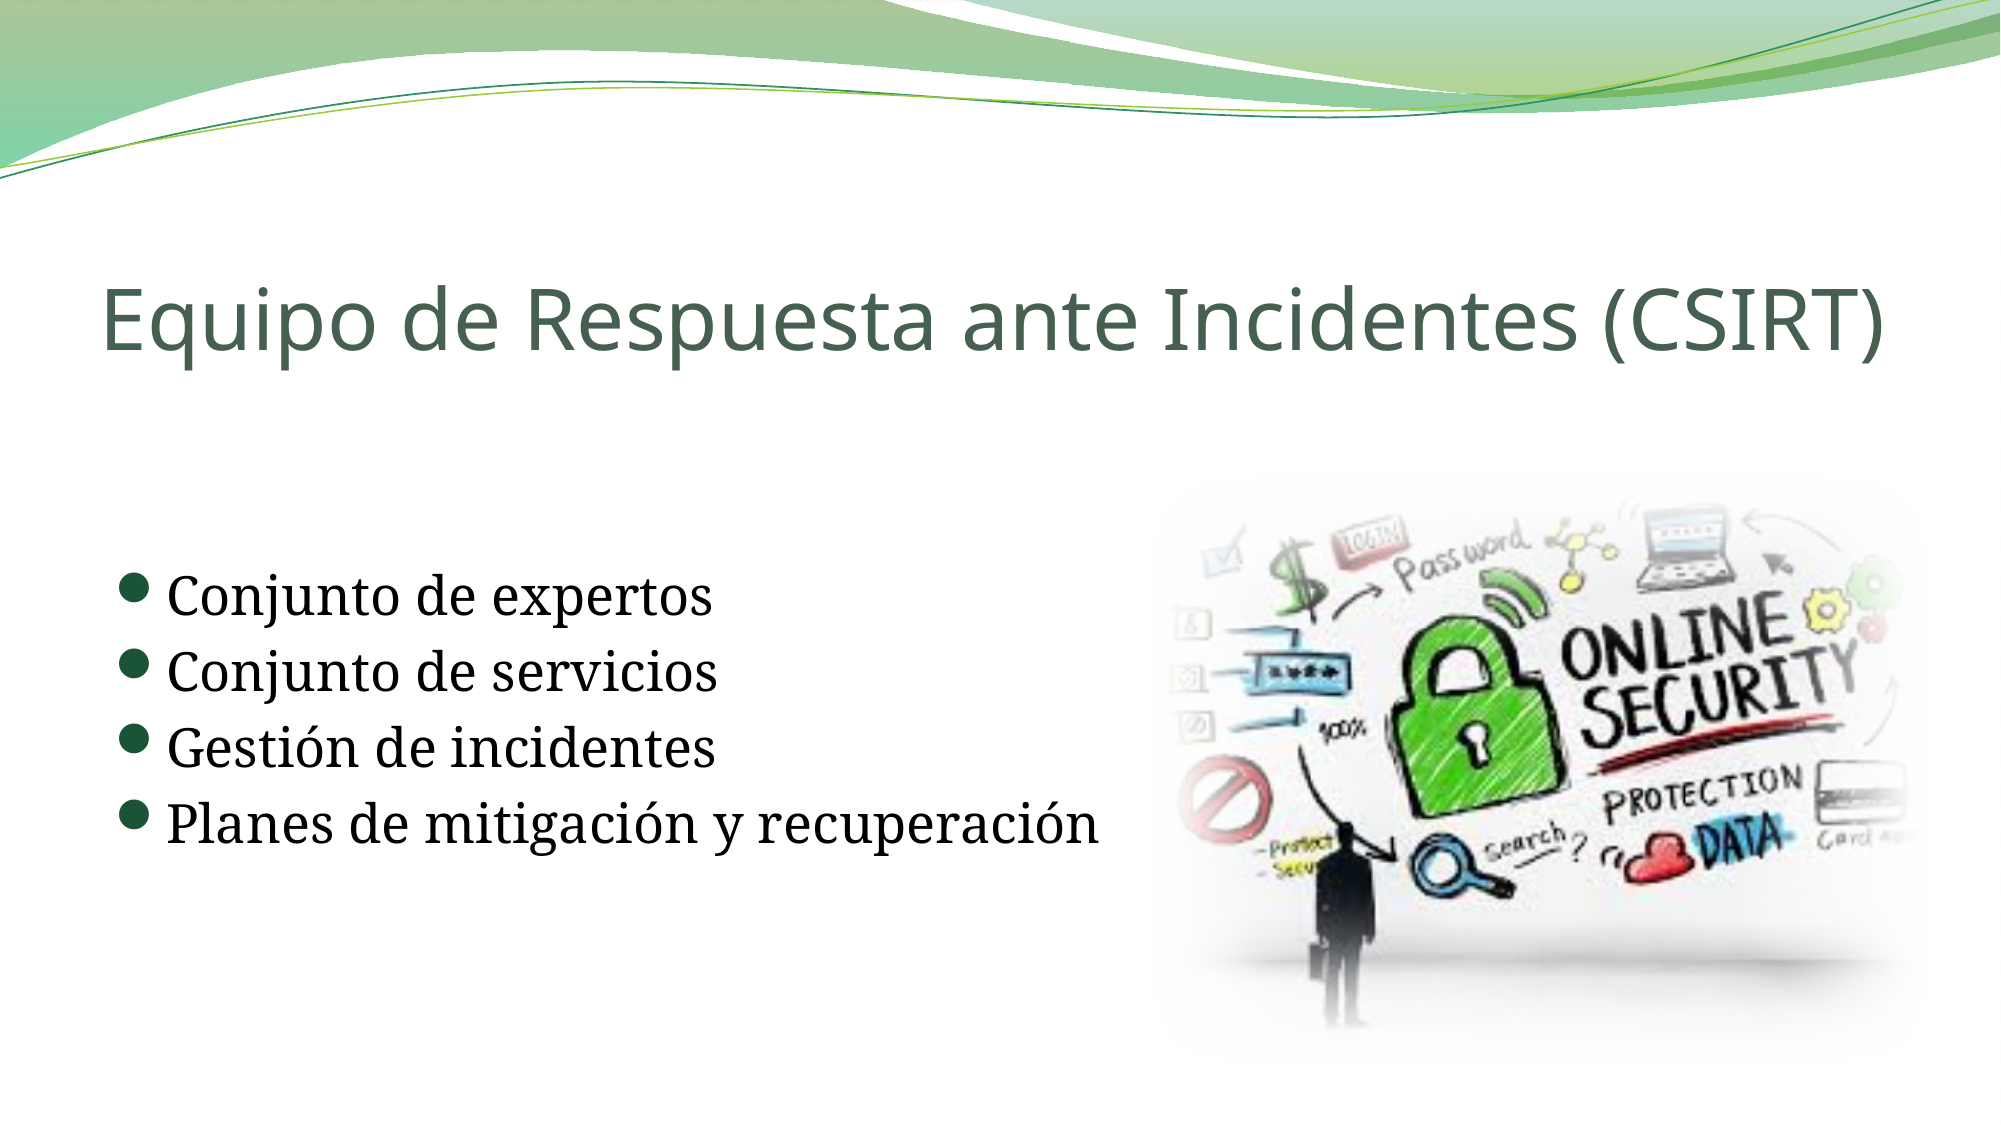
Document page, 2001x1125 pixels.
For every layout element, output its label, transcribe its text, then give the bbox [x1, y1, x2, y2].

title Equipo de Respuesta ante Incidentes (CSIRT) [99, 181, 1900, 369]
list Conjunto de expertos Conjunto de servicios Gestión de incidentes Planes de mitigación y recuperación [99, 402, 1900, 1038]
picture [1144, 468, 1935, 1071]
